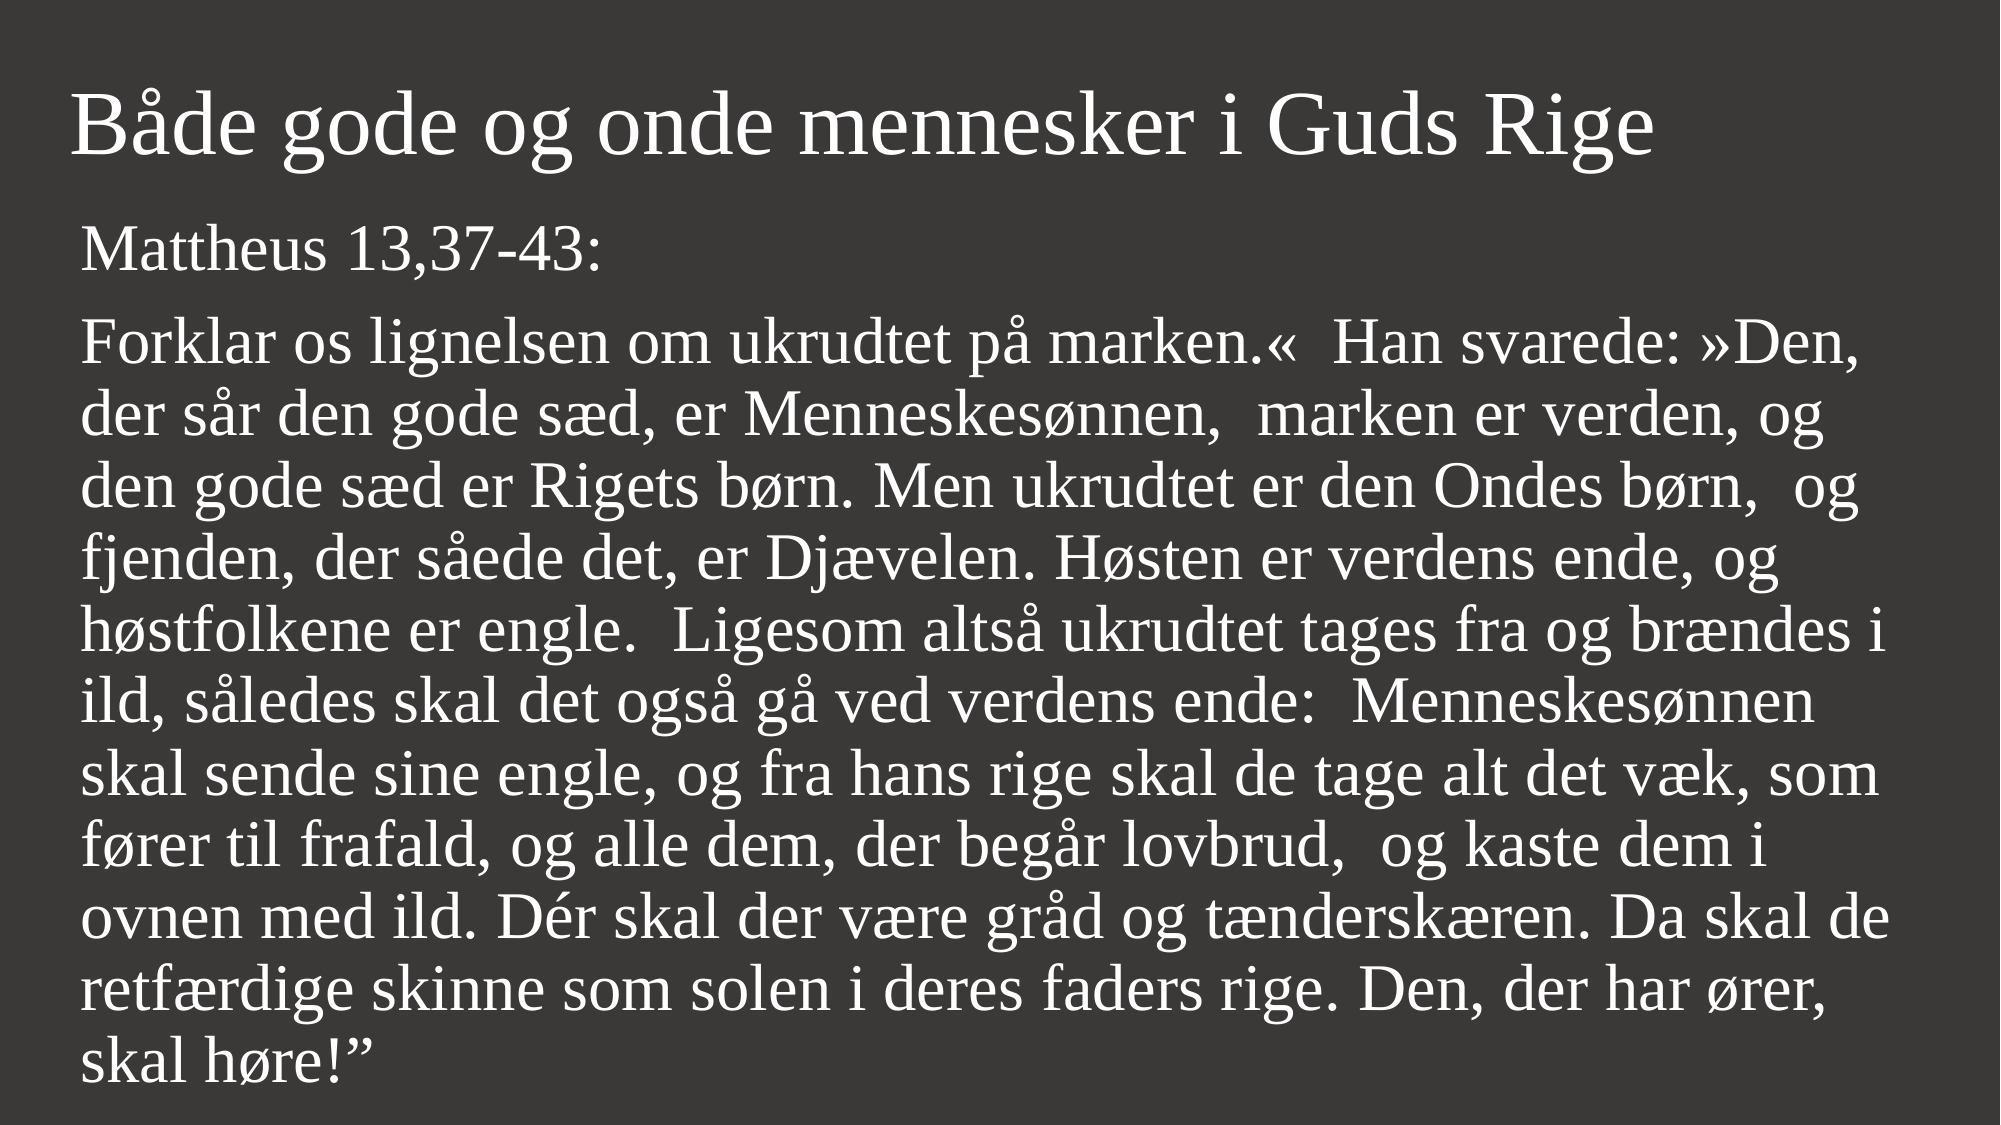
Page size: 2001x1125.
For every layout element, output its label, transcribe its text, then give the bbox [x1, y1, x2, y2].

title Både gode og onde mennesker i Guds Rige [54, 16, 1780, 234]
list Mattheus 13,37-43: Forklar os lignelsen om ukrudtet på marken.« Han svarede: »Den, der sår den gode sæd, er Menneskesønnen, marken er verden, og den gode sæd er Rigets børn. Men ukrudtet er den Ondes børn, og fjenden, der såede det, er Djævelen. Høsten er verdens ende, og høstfolkene er engle. Ligesom altså ukrudtet tages fra og brændes i ild, således skal det også gå ved verdens ende: Menneskesønnen skal sende sine engle, og fra hans rige skal de tage alt det væk, som fører til frafald, og alle dem, der begår lovbrud, og kaste dem i ovnen med ild. Dér skal der være gråd og tænderskæren. Da skal de retfærdige skinne som solen i deres faders rige. Den, der har ører, skal høre!” [65, 205, 1935, 920]
